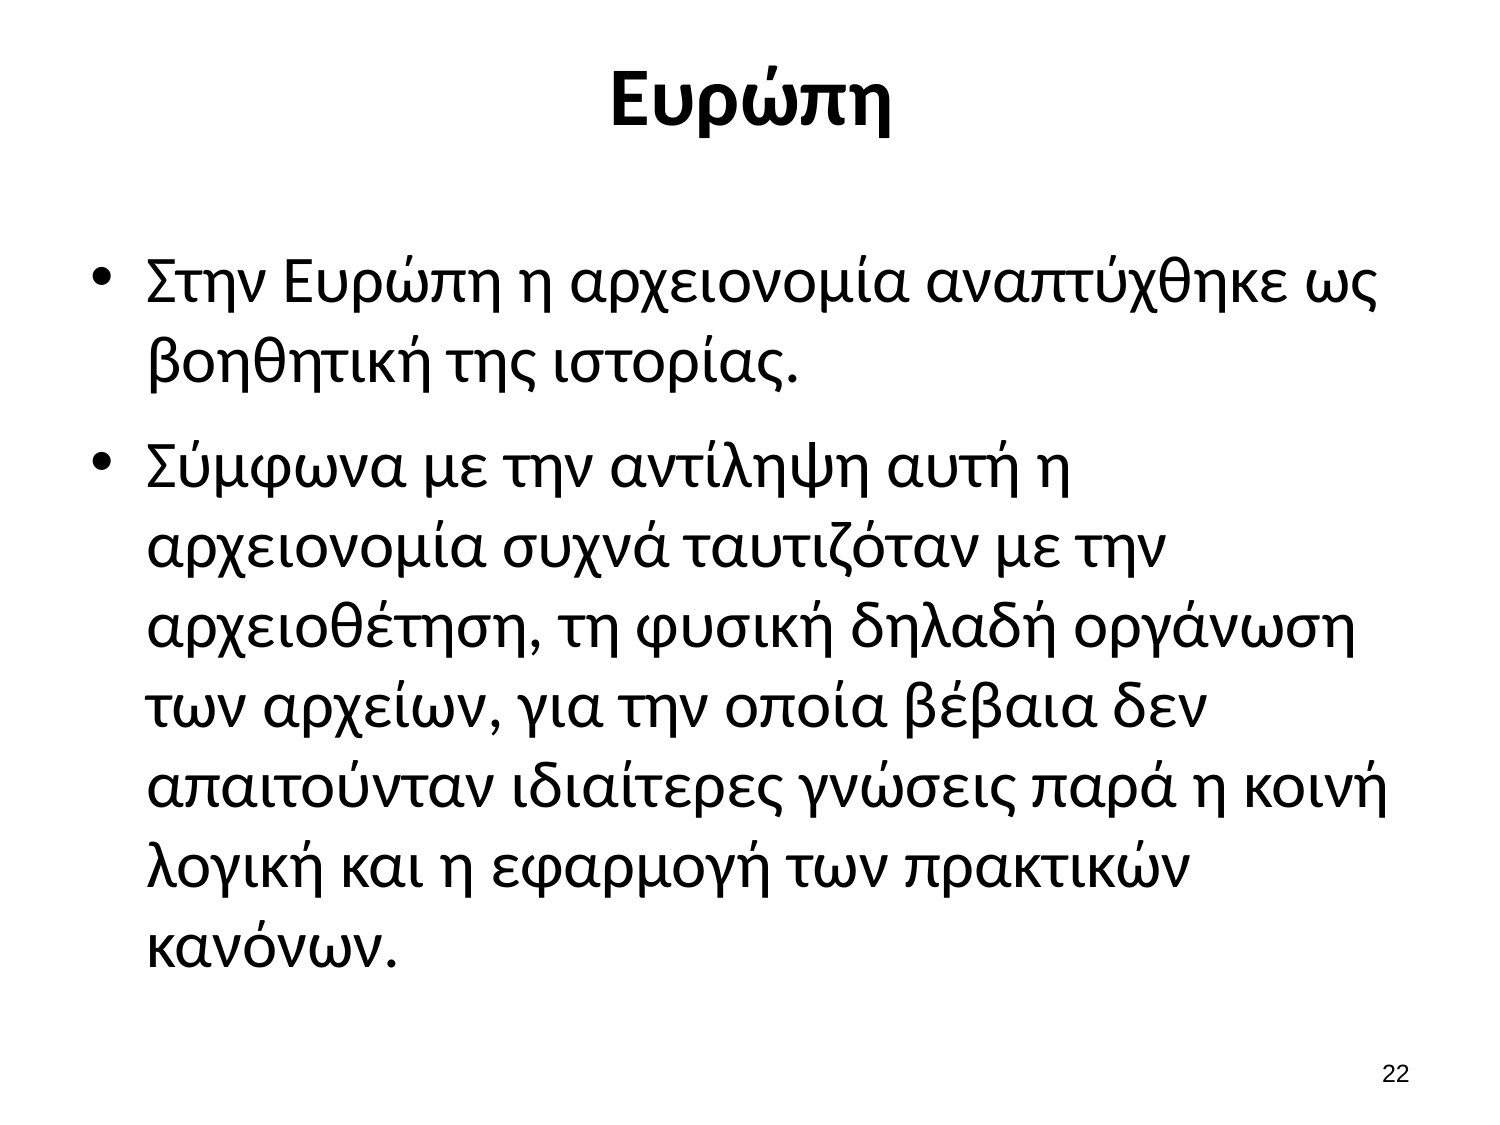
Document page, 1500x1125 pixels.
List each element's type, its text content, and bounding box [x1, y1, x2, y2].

list Στην Ευρώπη η αρχειονομία αναπτύχθηκε ως βοηθητική της ιστορίας. Σύμφωνα με την αντίληψη αυτή η αρχειονομία συχνά ταυτιζόταν με την αρχειοθέτηση, τη φυσική δηλαδή οργάνωση των αρχείων, για την οποία βέβαια δεν απαιτούνταν ιδιαίτερες γνώσεις παρά η κοινή λογική και η εφαρμογή των πρακτικών κανόνων. [75, 196, 1425, 1024]
slide_number 21 [1074, 1042, 1425, 1103]
title Ευρώπη [76, 19, 1427, 169]
